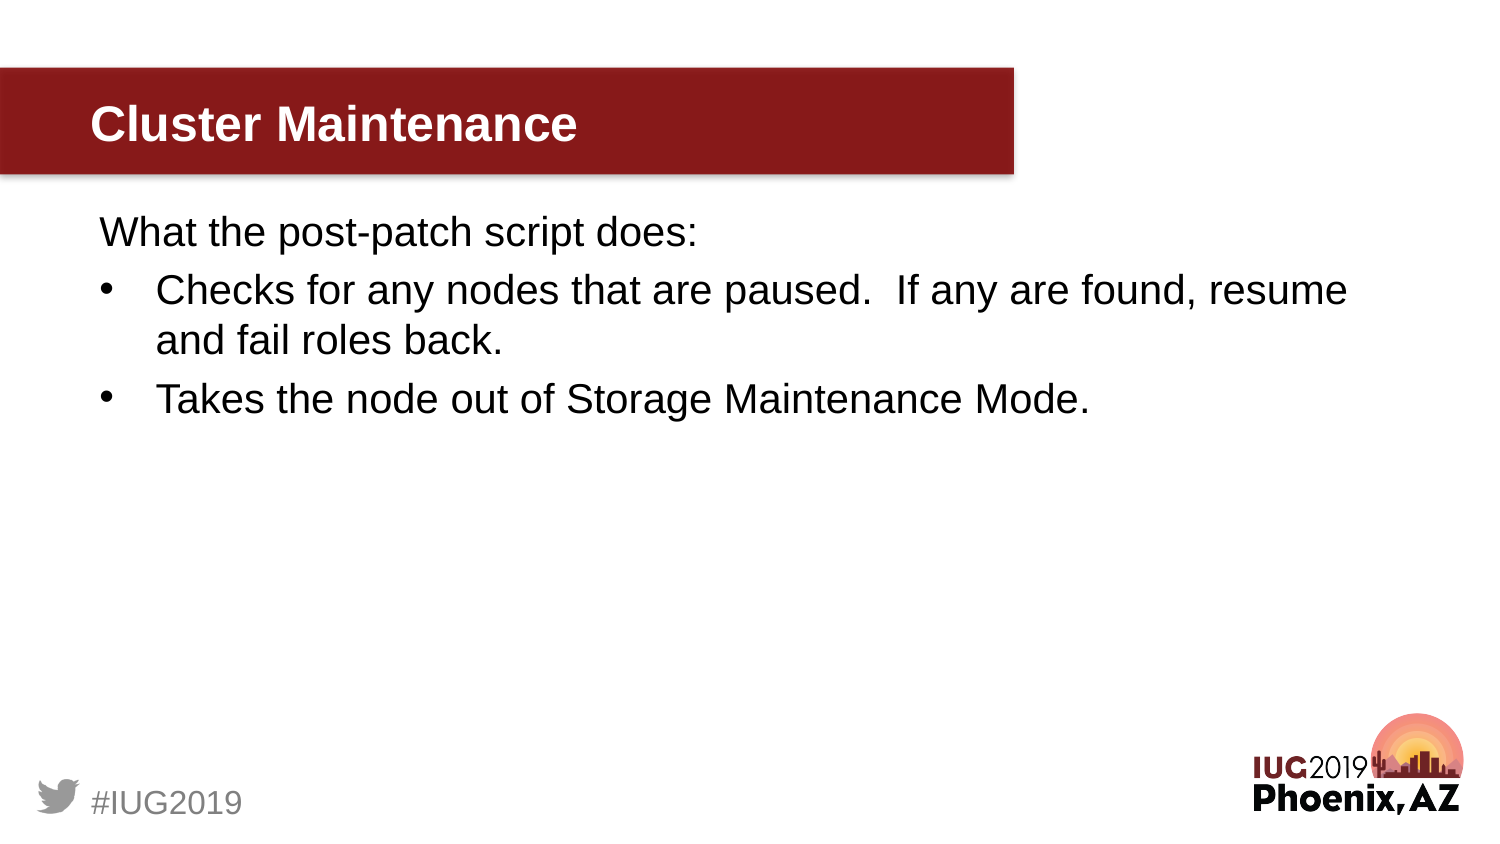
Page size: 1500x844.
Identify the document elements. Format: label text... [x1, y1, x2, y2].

list What the post-patch script does: Checks for any nodes that are paused. If any are found, resume and fail roles back. Takes the node out of Storage Maintenance Mode. [75, 196, 1425, 710]
title Cluster Maintenance [75, 68, 1425, 176]
picture [1254, 712, 1500, 815]
